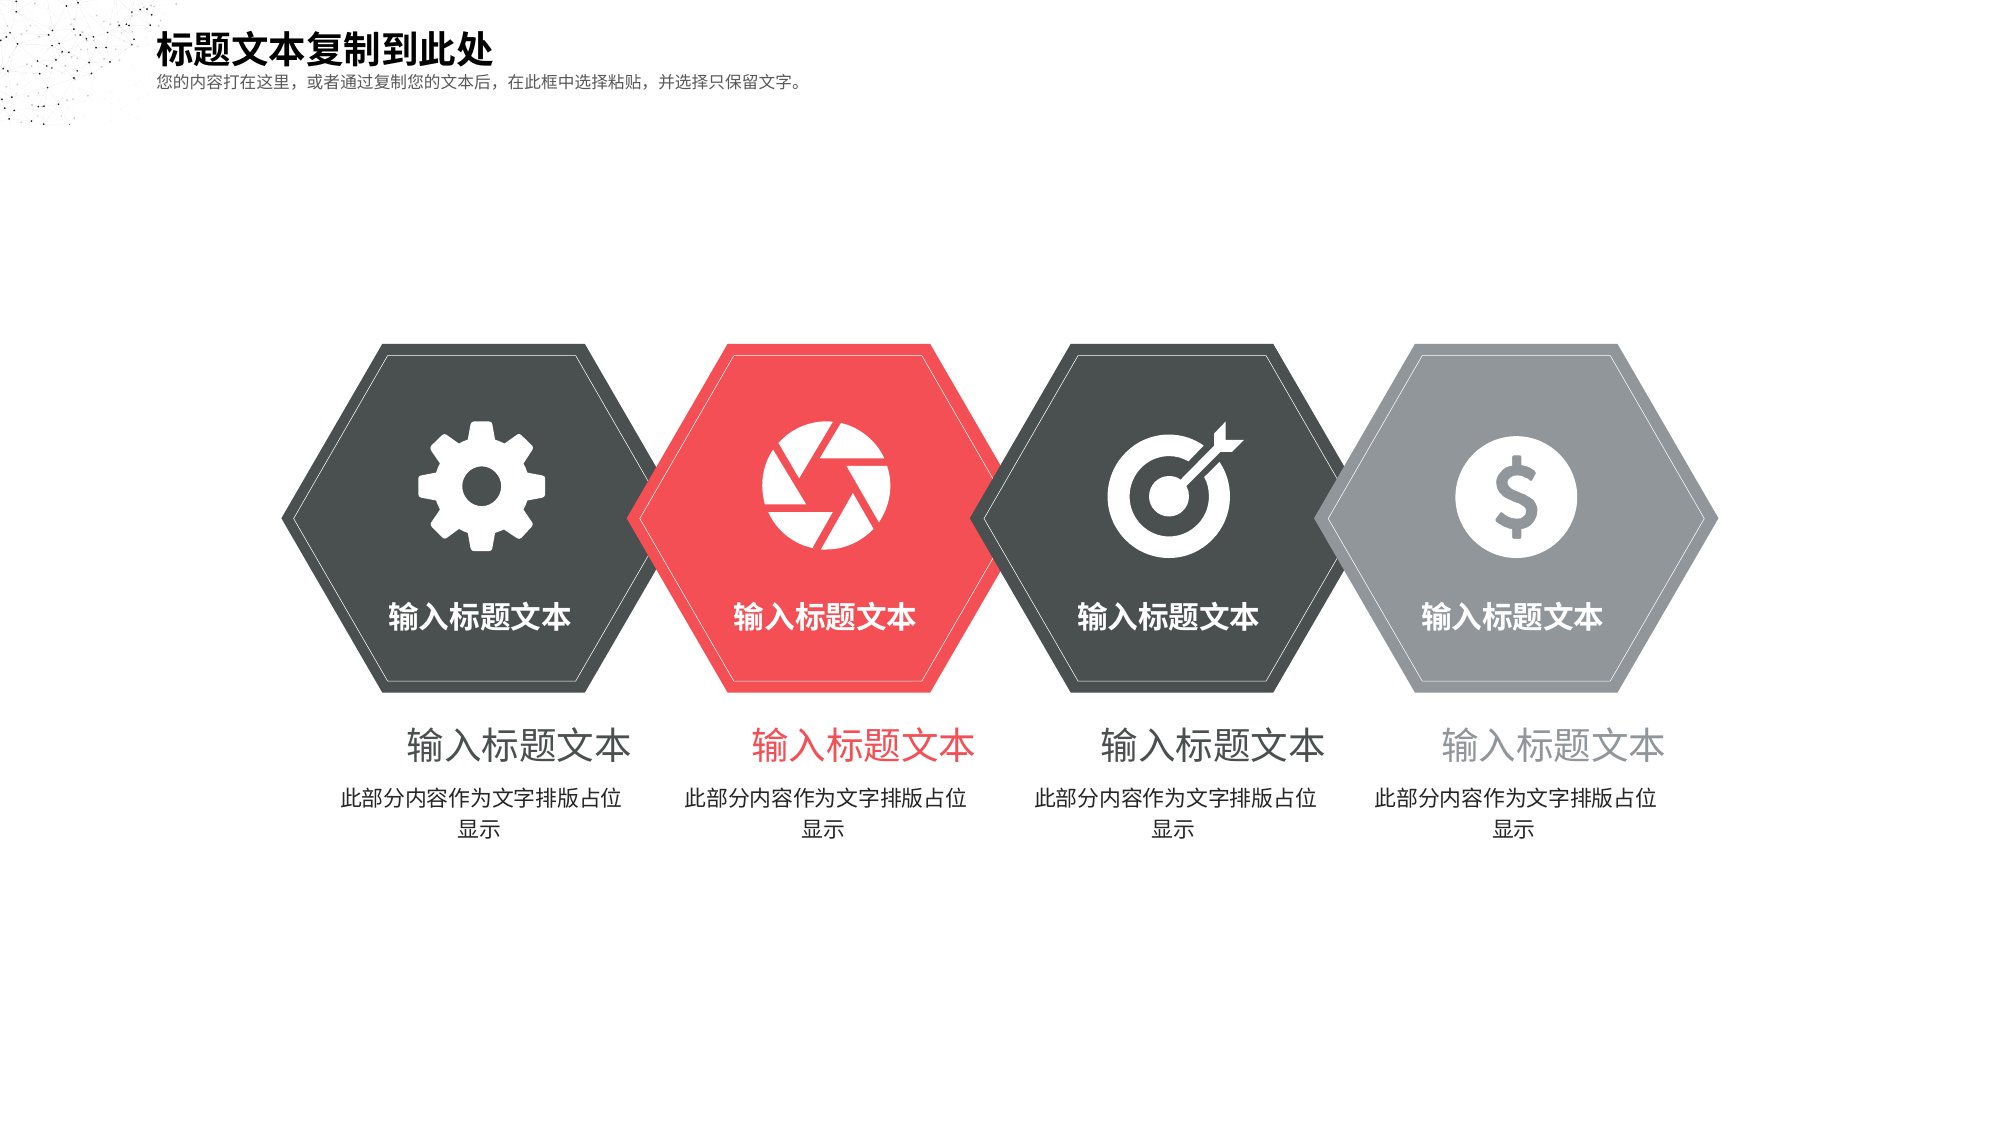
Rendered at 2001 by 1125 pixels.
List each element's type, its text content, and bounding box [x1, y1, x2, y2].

picture [0, 0, 186, 139]
text_box 您的内容打在这里，或者通过复制您的文本后，在此框中选择粘贴，并选择只保留文字。 [186, 54, 1081, 100]
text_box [1314, 343, 1719, 894]
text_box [969, 343, 1314, 894]
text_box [281, 343, 626, 894]
text_box 标题文本复制到此处 [186, 4, 676, 54]
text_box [626, 343, 969, 894]
